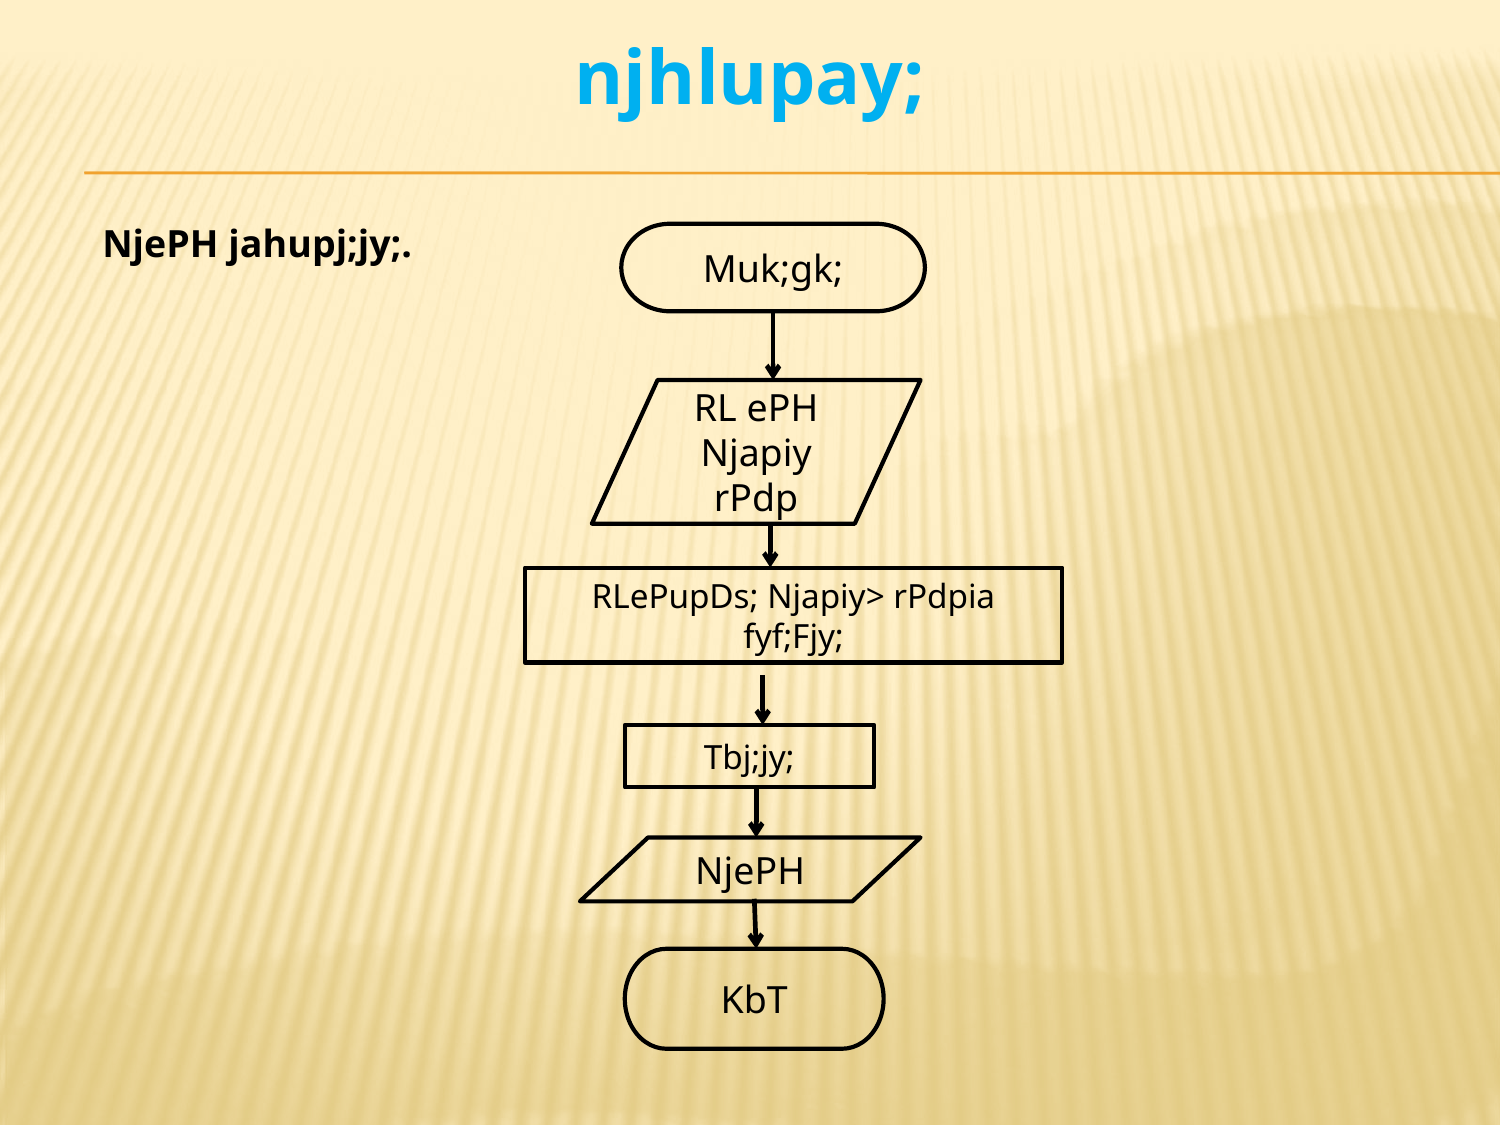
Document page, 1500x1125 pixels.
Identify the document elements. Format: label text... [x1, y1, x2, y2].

text_box NjePH jahupj;jy;. [87, 212, 525, 273]
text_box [524, 223, 1063, 1050]
title njhlupay; [37, 24, 1463, 125]
